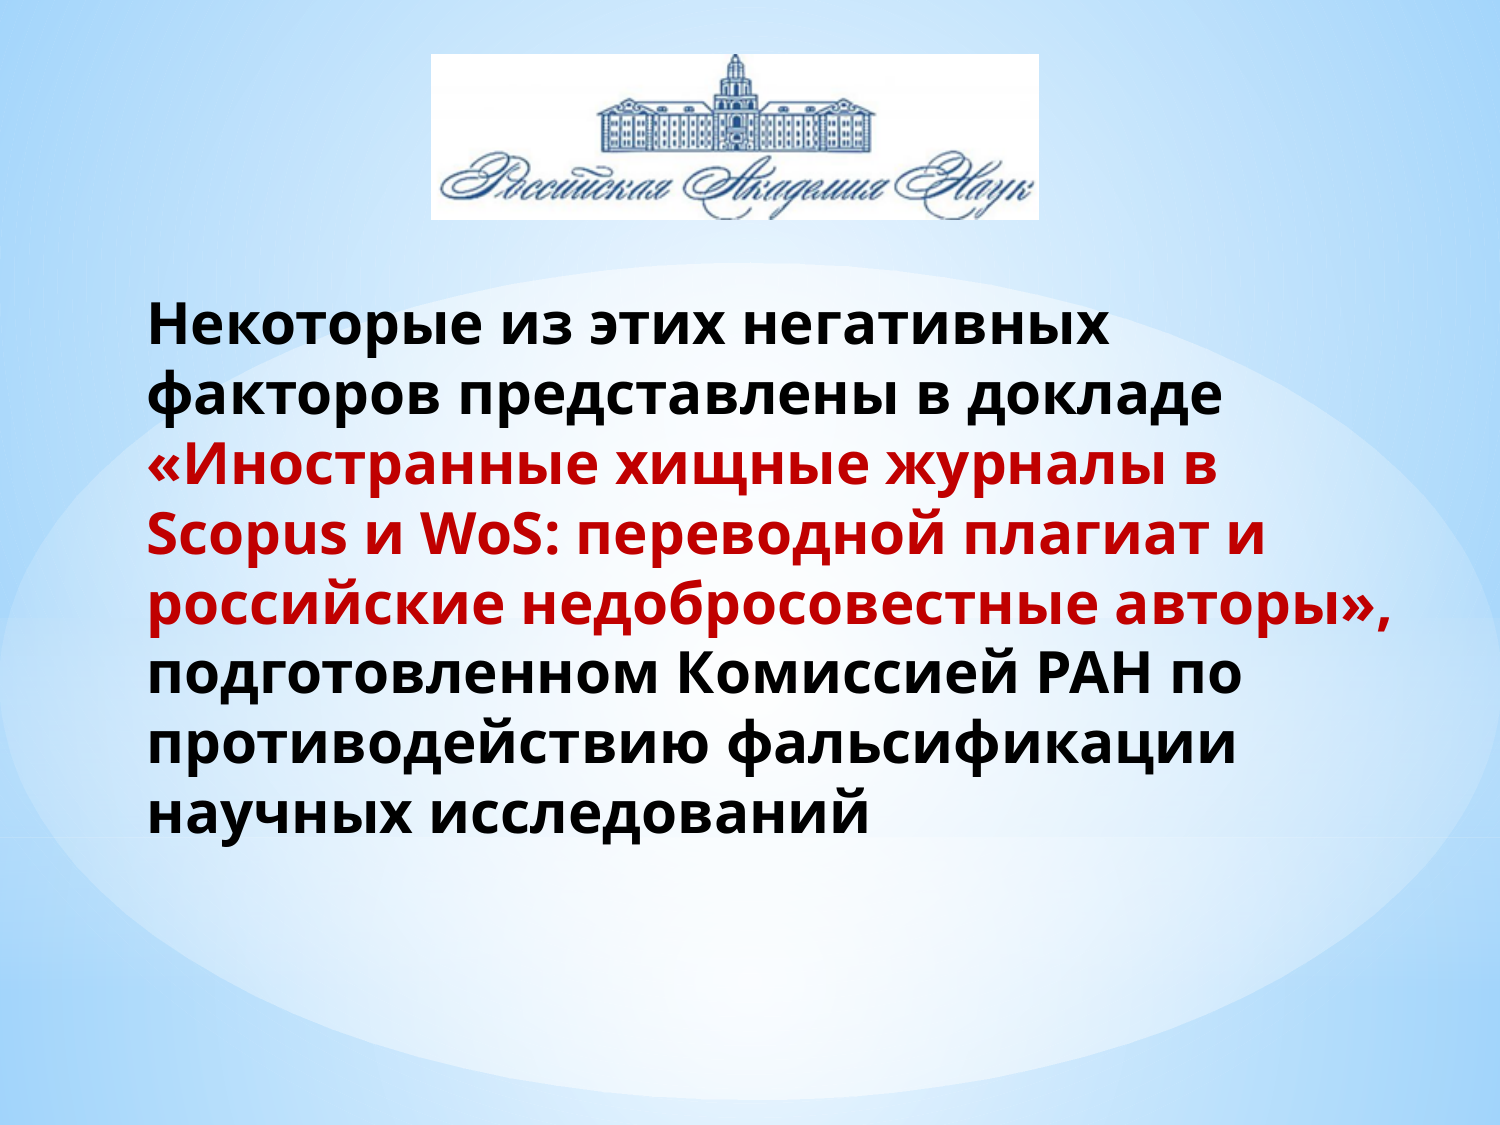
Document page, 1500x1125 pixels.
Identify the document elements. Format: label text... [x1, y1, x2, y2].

list Некоторые из этих негативных факторов представлены в докладе «Иностранные хищные журналы в Scopus и WoS: переводной плагиат и российские недобросовестные авторы», подготовленном Комиссией РАН по противодействию фальсификации научных исследований [123, 278, 1424, 1059]
picture [430, 54, 1039, 221]
